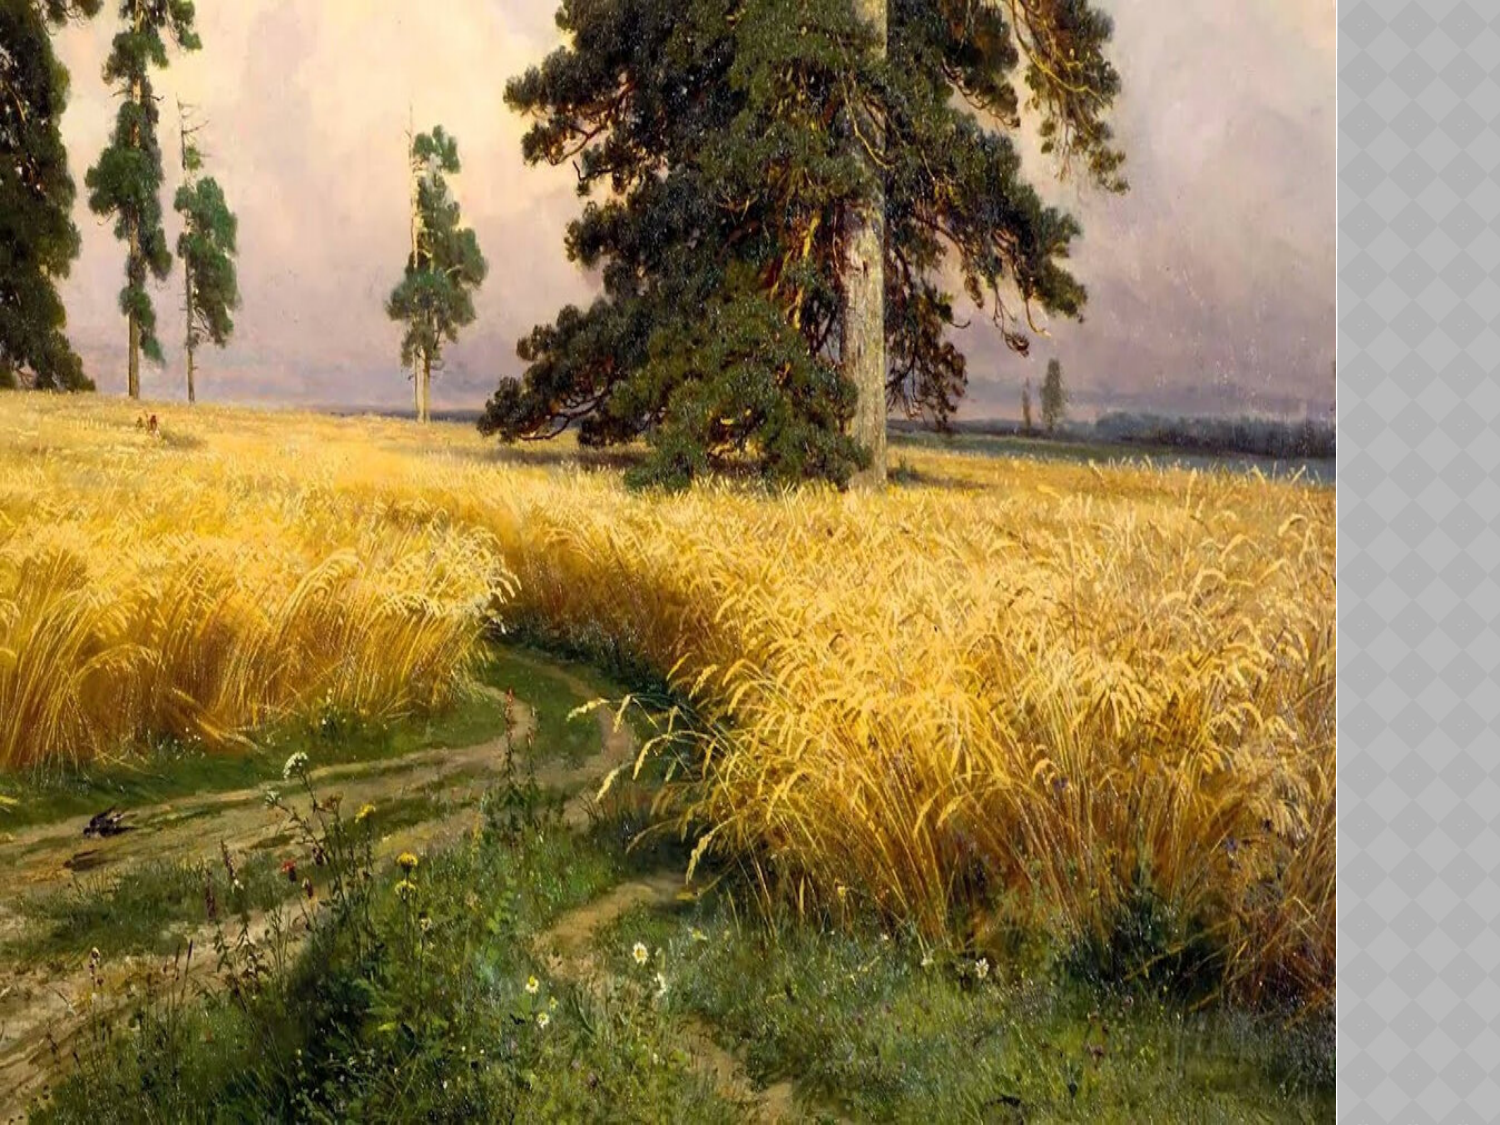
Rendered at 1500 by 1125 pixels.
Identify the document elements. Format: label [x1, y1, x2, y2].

picture [0, 0, 1337, 1125]
